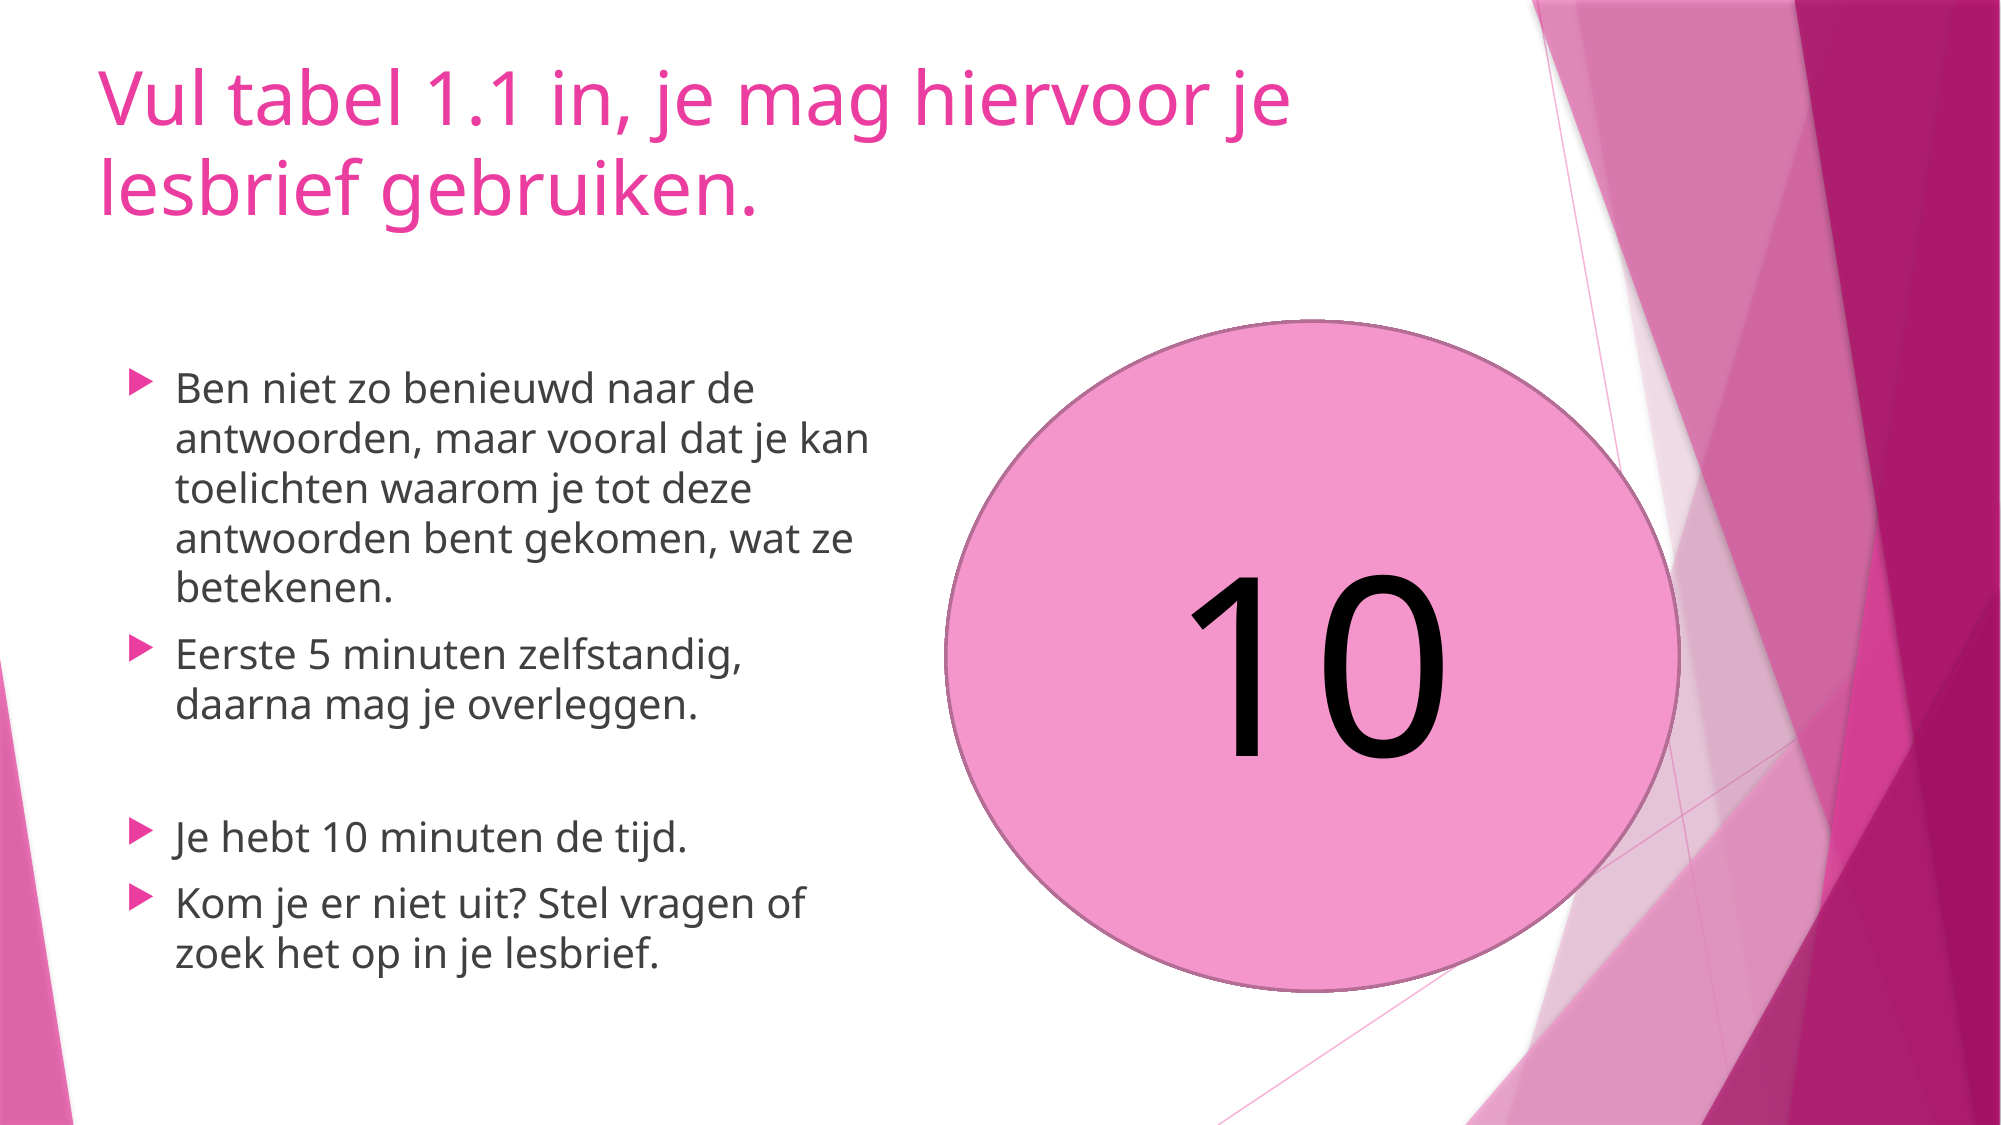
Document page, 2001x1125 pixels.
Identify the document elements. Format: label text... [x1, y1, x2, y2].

list Ben niet zo benieuwd naar de antwoorden, maar vooral dat je kan toelichten waarom je tot deze antwoorden bent gekomen, wat ze betekenen. Eerste 5 minuten zelfstandig, daarna mag je overleggen. Je hebt 10 minuten de tijd. Kom je er niet uit? Stel vragen of zoek het op in je lesbrief. [111, 354, 896, 992]
title Vul tabel 1.1 in, je mag hiervoor je lesbrief gebruiken. [83, 42, 1494, 260]
text_box 10 [944, 319, 1681, 993]
